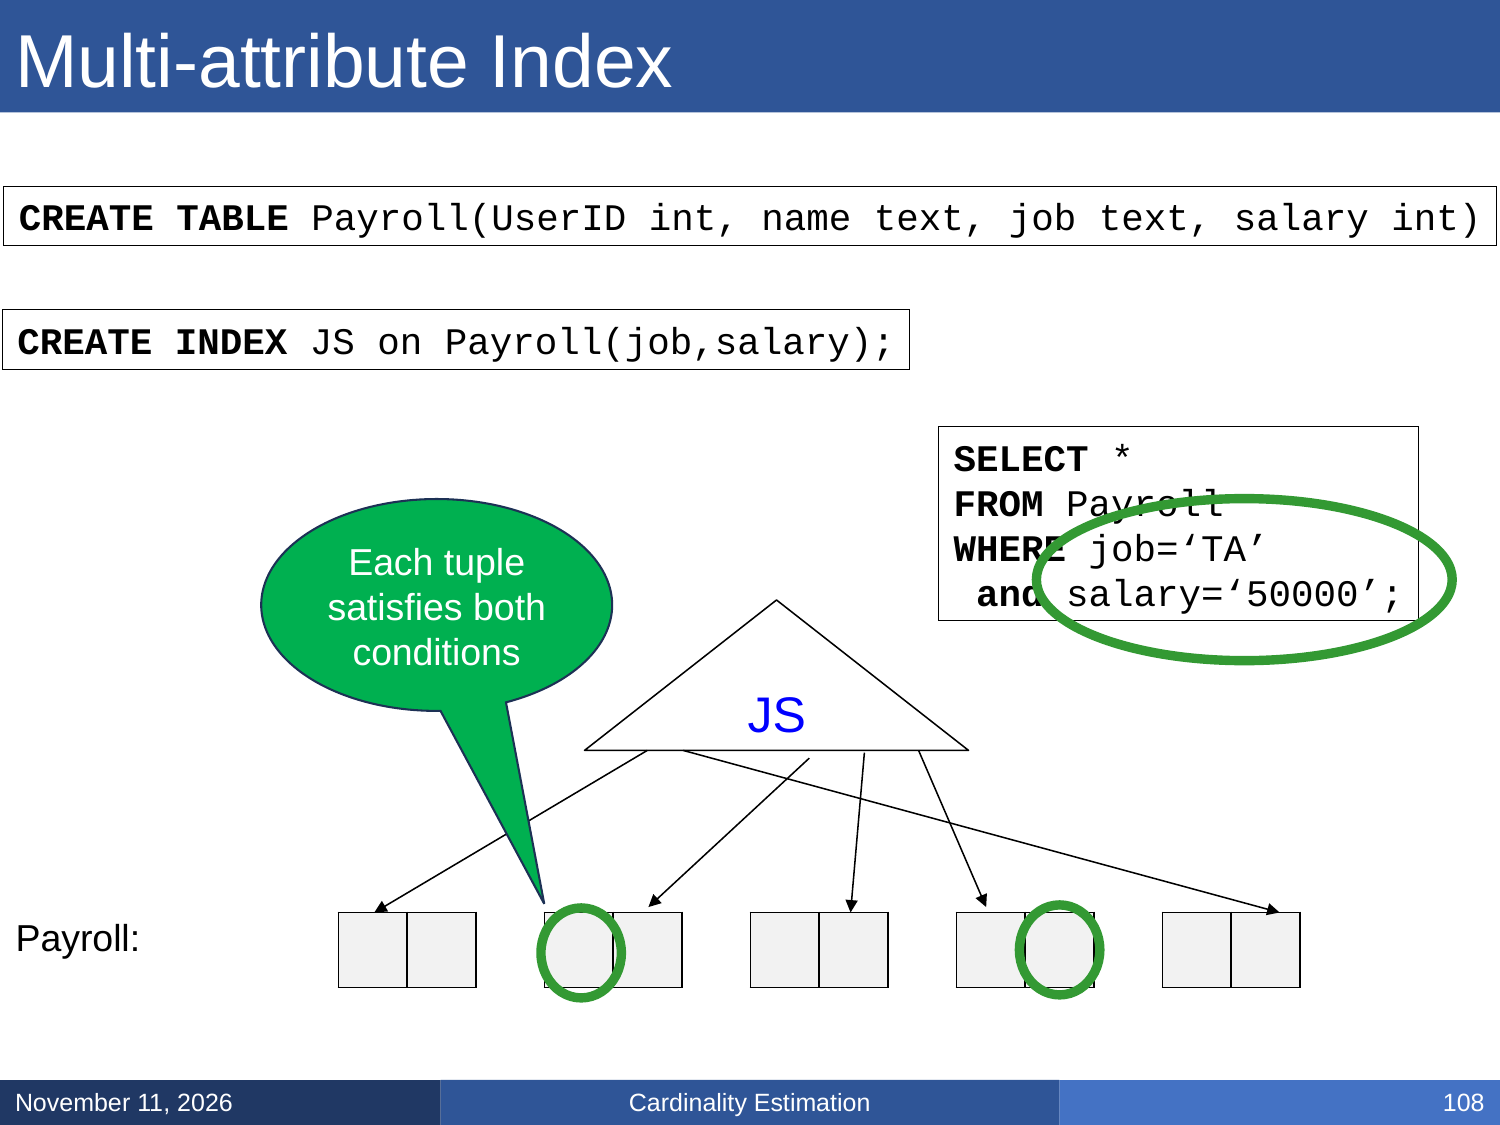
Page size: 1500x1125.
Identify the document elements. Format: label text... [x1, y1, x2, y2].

slide_number 108 [1162, 1079, 1500, 1125]
text_box Each tuple satisfies both conditions [260, 497, 614, 750]
table_header [751, 913, 818, 987]
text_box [648, 758, 810, 908]
table_header [1026, 913, 1035, 923]
text_box [540, 913, 622, 998]
text_box Payroll: [0, 907, 156, 967]
text_box [1019, 913, 1100, 995]
table_header [957, 913, 1024, 987]
text_box CREATE INDEX JS on Payroll(job,salary); [2, 309, 910, 370]
title Multi-attribute Index [0, 0, 1500, 112]
table_header [1026, 977, 1035, 987]
table_header [545, 913, 560, 931]
table_header [545, 975, 554, 987]
table_header [1084, 977, 1093, 987]
text_box [1036, 498, 1453, 661]
text_box SELECT * FROM Payroll WHERE job=‘TA’ and salary=‘50000’; [938, 426, 1419, 621]
text_box CREATE TABLE Payroll(UserID int, name text, job text, salary int) [3, 186, 1497, 246]
table_header [408, 913, 475, 987]
footer Cardinality Estimation [496, 1079, 1004, 1125]
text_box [374, 750, 648, 913]
text_box JS [585, 600, 969, 751]
table_header [1232, 913, 1299, 987]
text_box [683, 750, 1280, 913]
table_header [1163, 913, 1230, 987]
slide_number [0, 1079, 338, 1125]
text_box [918, 750, 987, 908]
table_header [614, 913, 681, 987]
table_header [339, 913, 406, 987]
table_header [820, 913, 887, 987]
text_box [850, 752, 865, 913]
table_header [1084, 913, 1093, 923]
table_header [602, 913, 612, 922]
